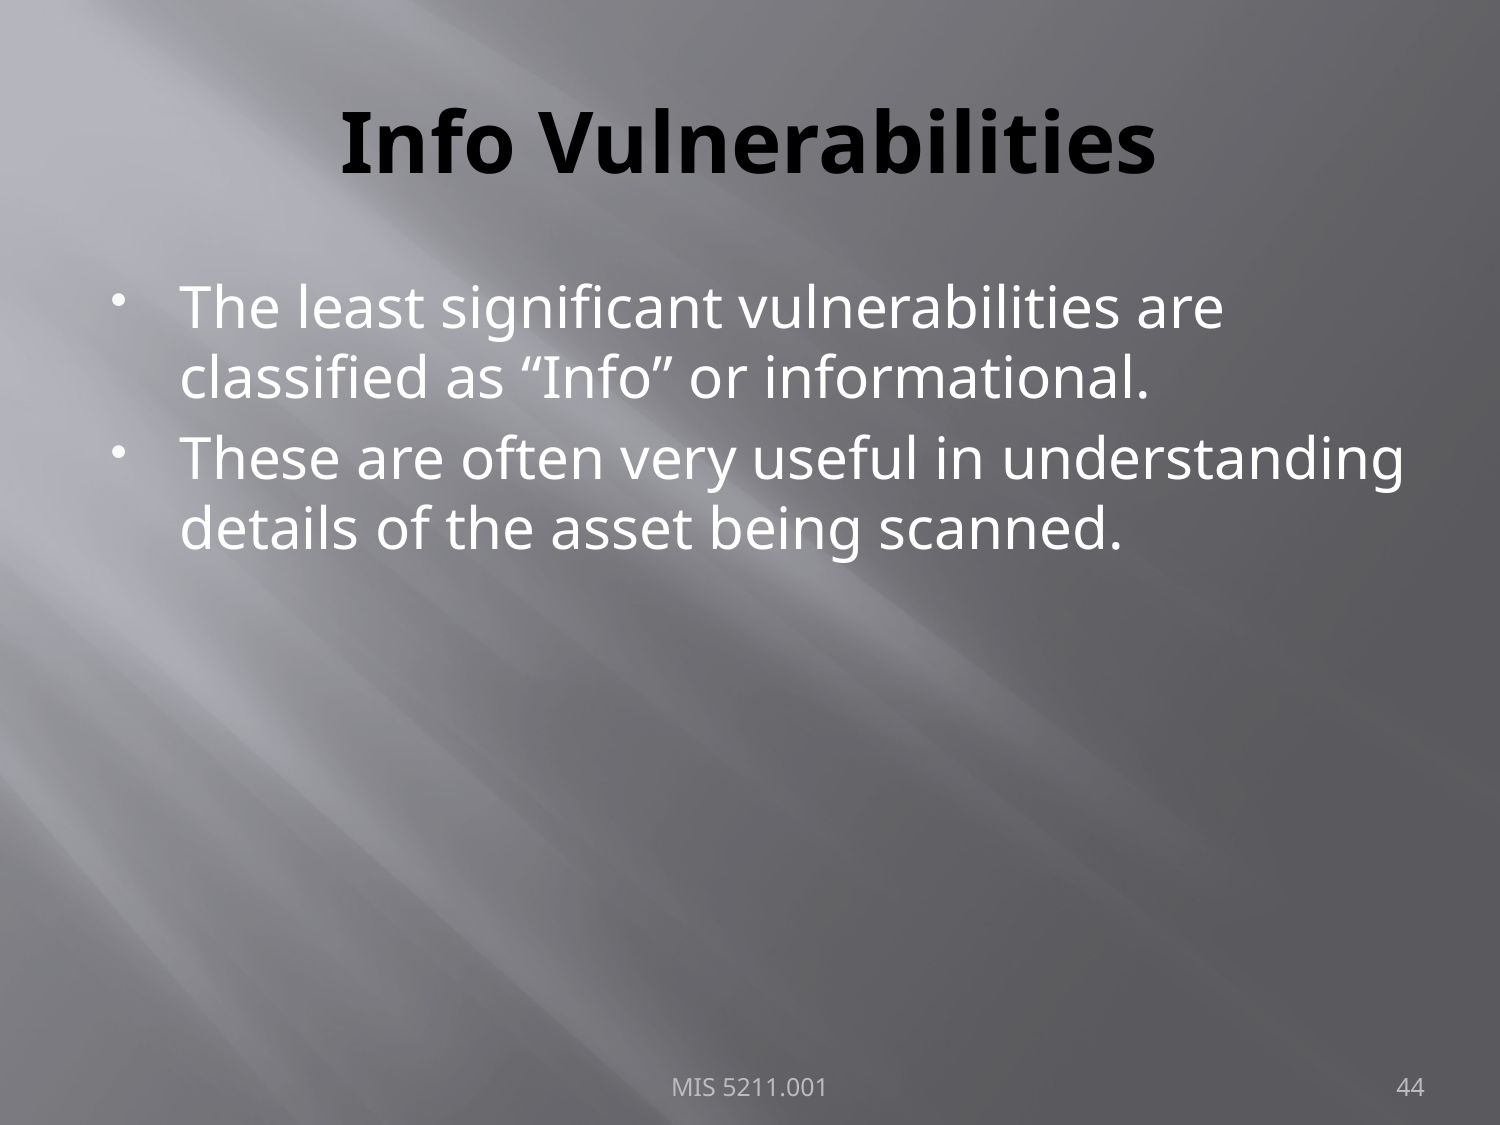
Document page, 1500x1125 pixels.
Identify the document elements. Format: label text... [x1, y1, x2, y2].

slide_number 44 [1299, 1052, 1425, 1113]
list The least significant vulnerabilities are classified as “Info” or informational. These are often very useful in understanding details of the asset being scanned. [75, 262, 1425, 1035]
footer MIS 5211.001 [512, 1052, 988, 1113]
title Info Vulnerabilities [75, 45, 1425, 233]
